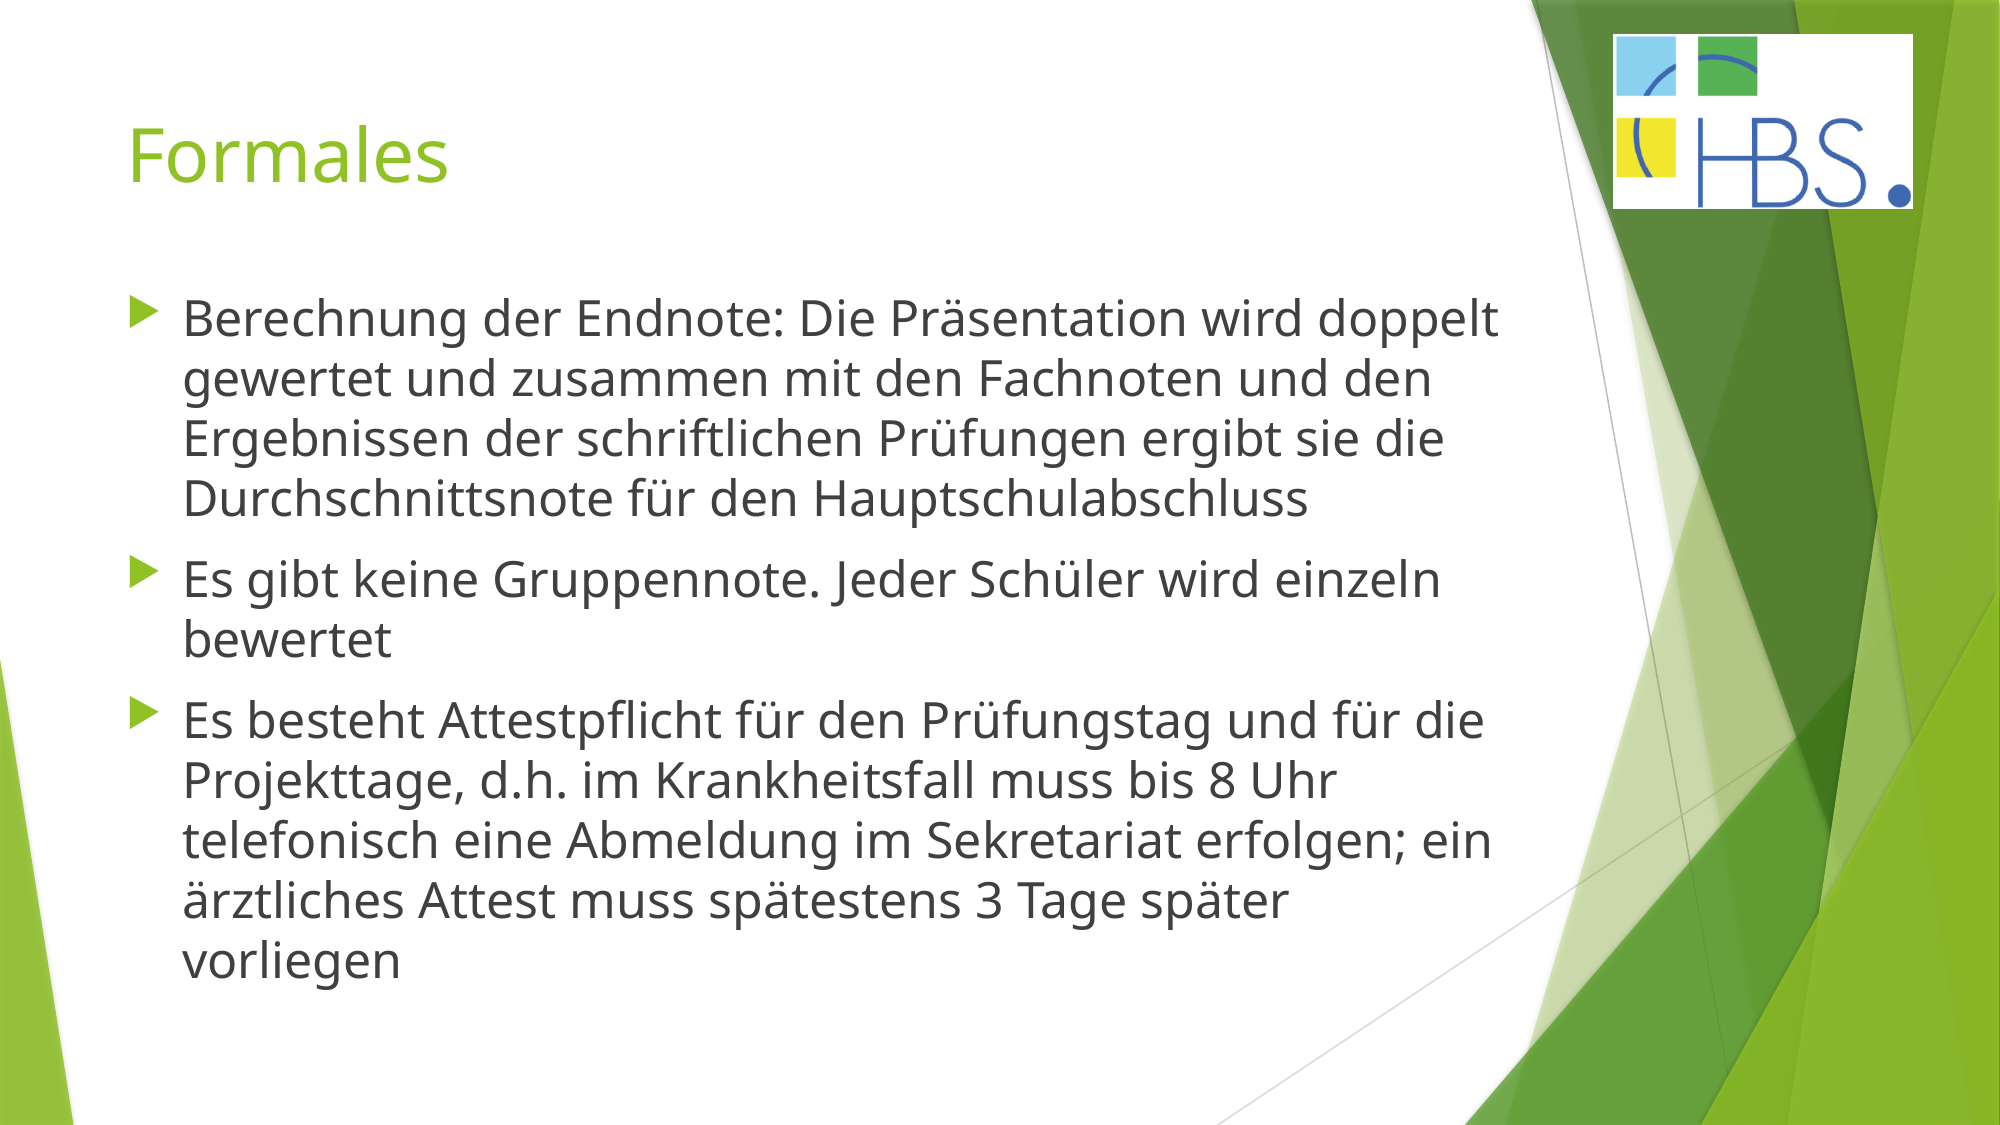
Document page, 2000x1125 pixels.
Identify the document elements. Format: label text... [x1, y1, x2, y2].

list Berechnung der Endnote: Die Präsentation wird doppelt gewertet und zusammen mit den Fachnoten und den Ergebnissen der schriftlichen Prüfungen ergibt sie die Durchschnittsnote für den Hauptschulabschluss Es gibt keine Gruppennote. Jeder Schüler wird einzeln bewertet Es besteht Attestpflicht für den Prüfungstag und für die Projekttage, d.h. im Krankheitsfall muss bis 8 Uhr telefonisch eine Abmeldung im Sekretariat erfolgen; ein ärztliches Attest muss spätestens 3 Tage später vorliegen [111, 278, 1521, 991]
title Formales [111, 99, 1521, 278]
picture [1613, 34, 1913, 209]
